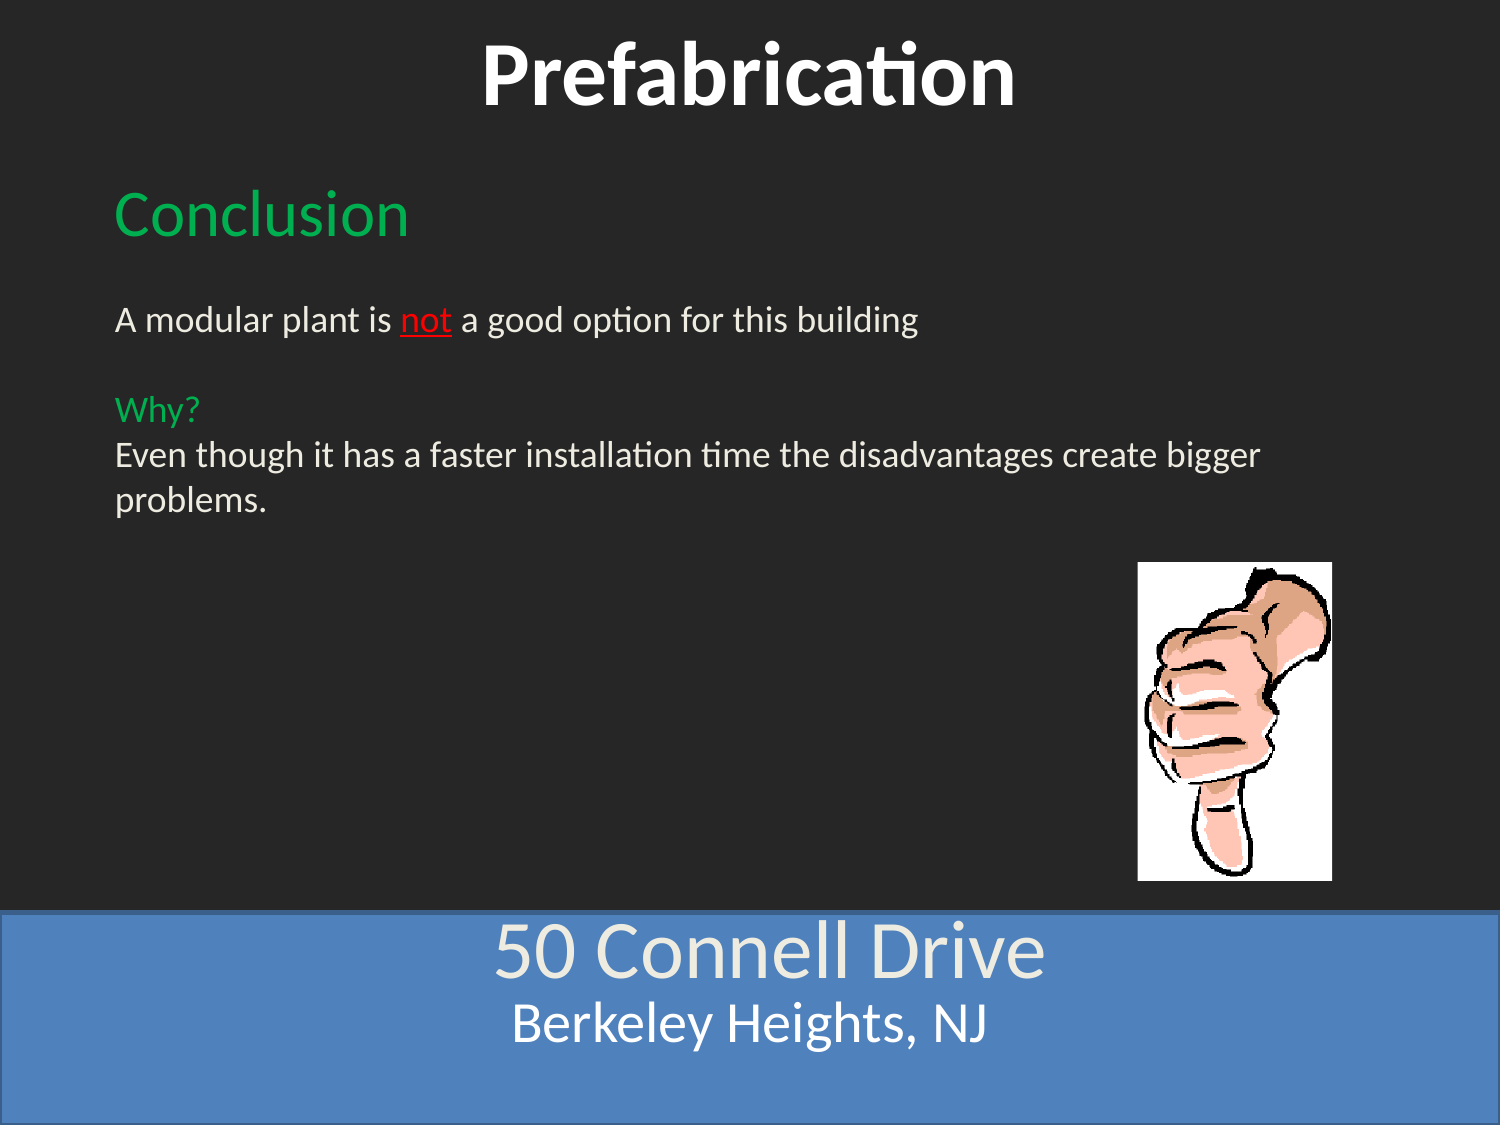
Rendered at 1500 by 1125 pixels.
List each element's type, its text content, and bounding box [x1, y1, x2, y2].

text_box Conclusion A modular plant is not a good option for this building Why? Even though it has a faster installation time the disadvantages create bigger problems. [99, 162, 1284, 698]
text_box Prefabrication [74, 0, 1425, 138]
picture [1137, 562, 1333, 881]
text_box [0, 887, 1500, 1125]
